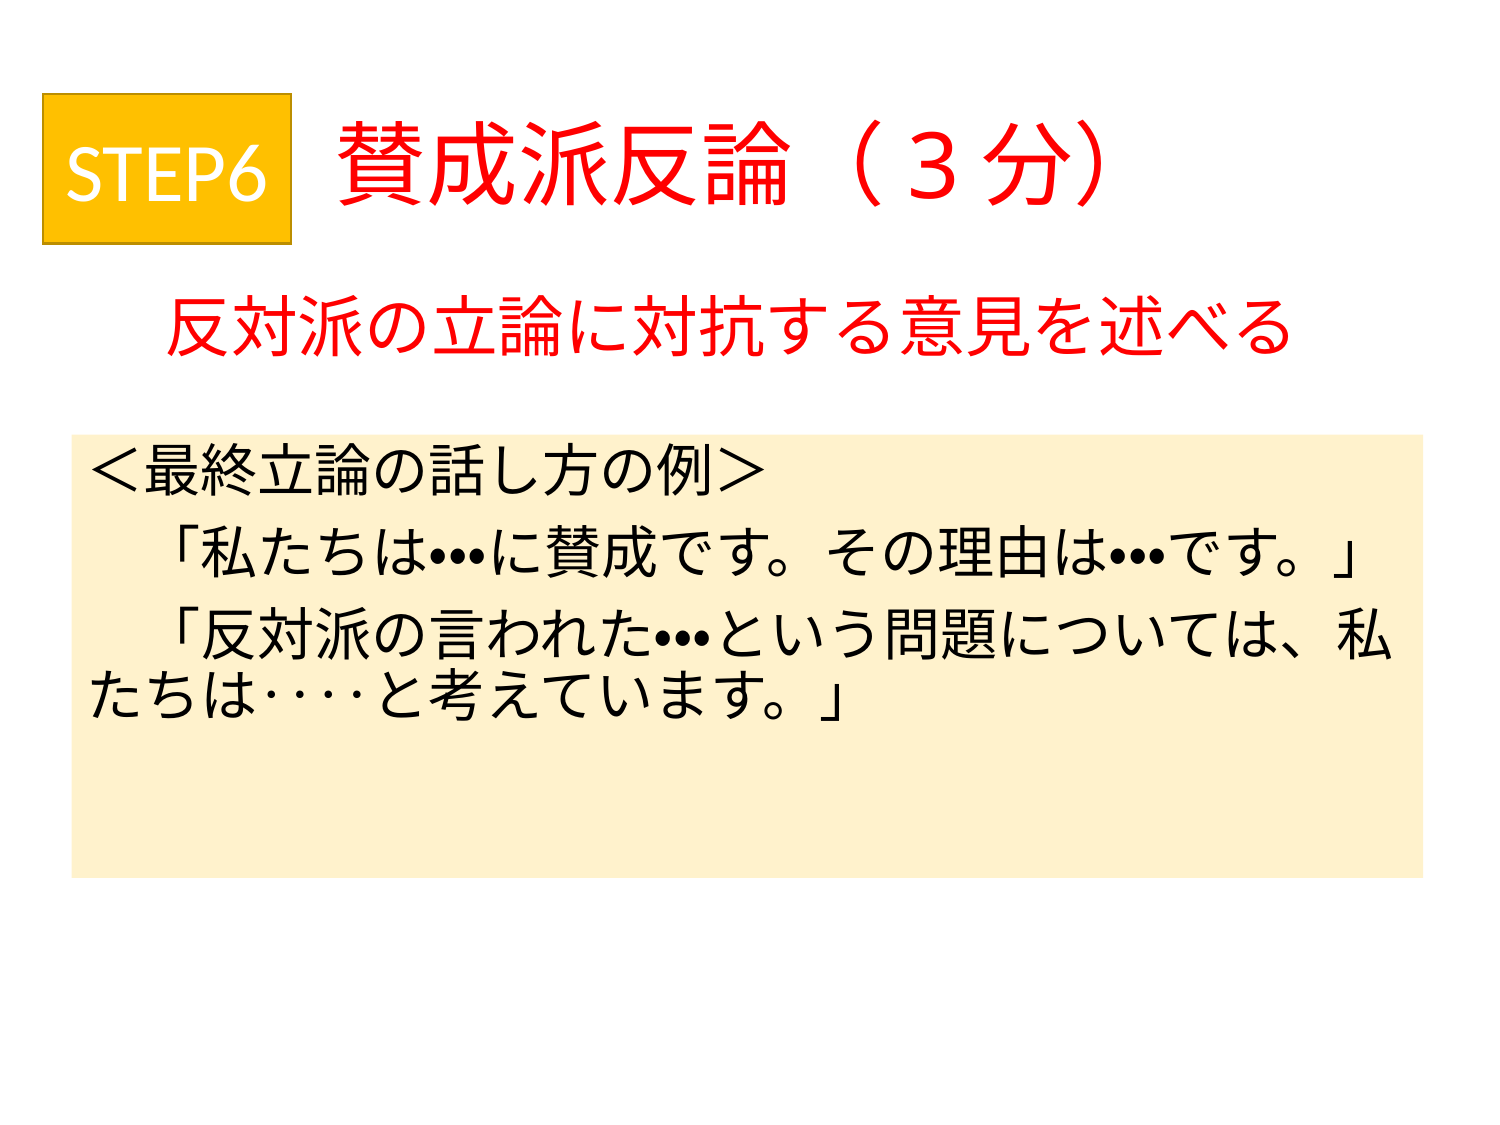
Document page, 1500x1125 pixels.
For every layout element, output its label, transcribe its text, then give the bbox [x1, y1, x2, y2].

text_box STEP6 [42, 93, 292, 245]
title 賛成派反論（3分） [103, 59, 1397, 278]
list ＜最終立論の話し方の例＞ 「私たちは・・・に賛成です。その理由は・・・です。」 「反対派の言われた・・・という問題については、私たちは‥‥と考えています。」 [71, 434, 1424, 878]
text_box 反対派の立論に対抗する意見を述べる [149, 277, 1314, 373]
